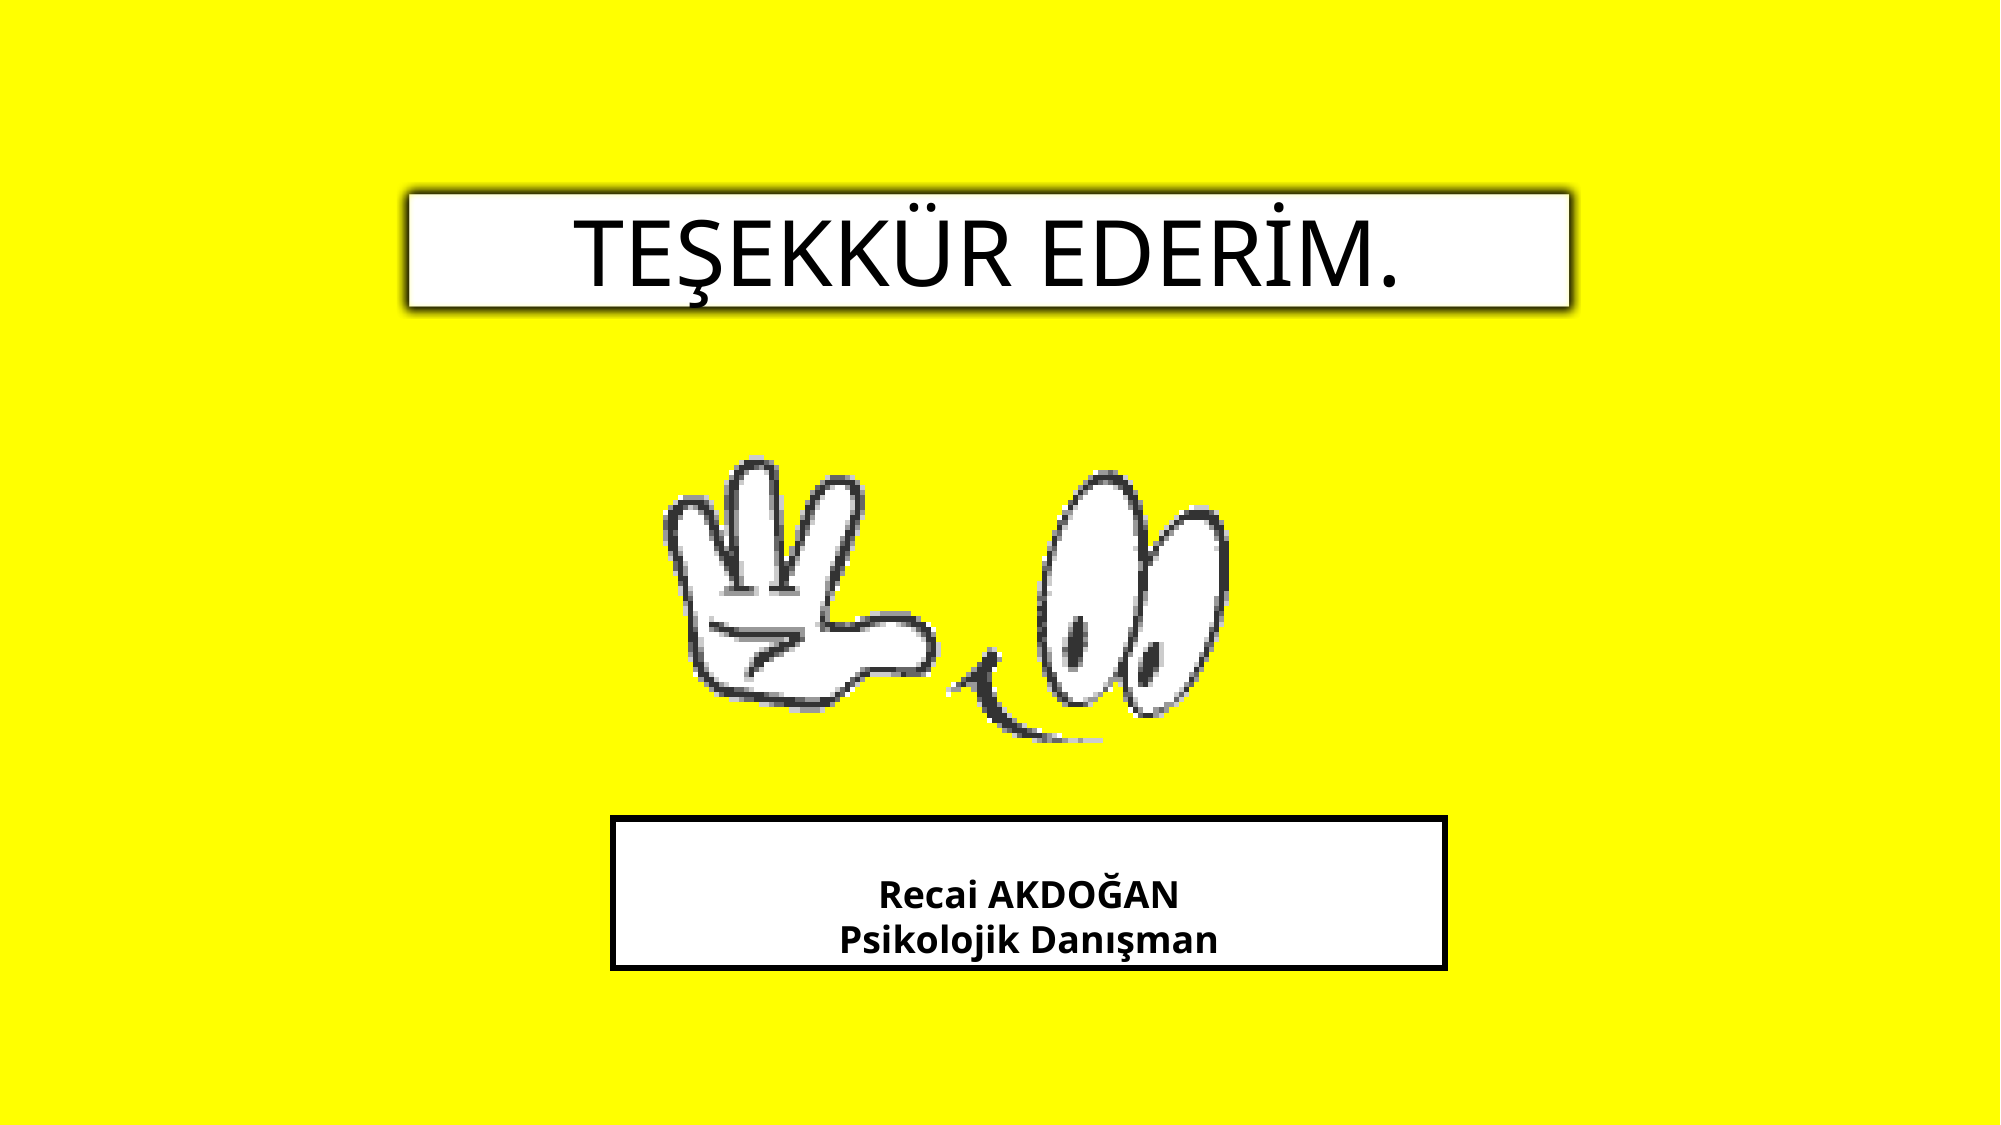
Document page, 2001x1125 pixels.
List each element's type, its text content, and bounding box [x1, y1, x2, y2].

text_box TEŞEKKÜR EDERİM. [420, 205, 1560, 297]
picture [613, 445, 1245, 799]
text_box Recai AKDOĞAN Psikolojik Danışman [613, 818, 1446, 969]
